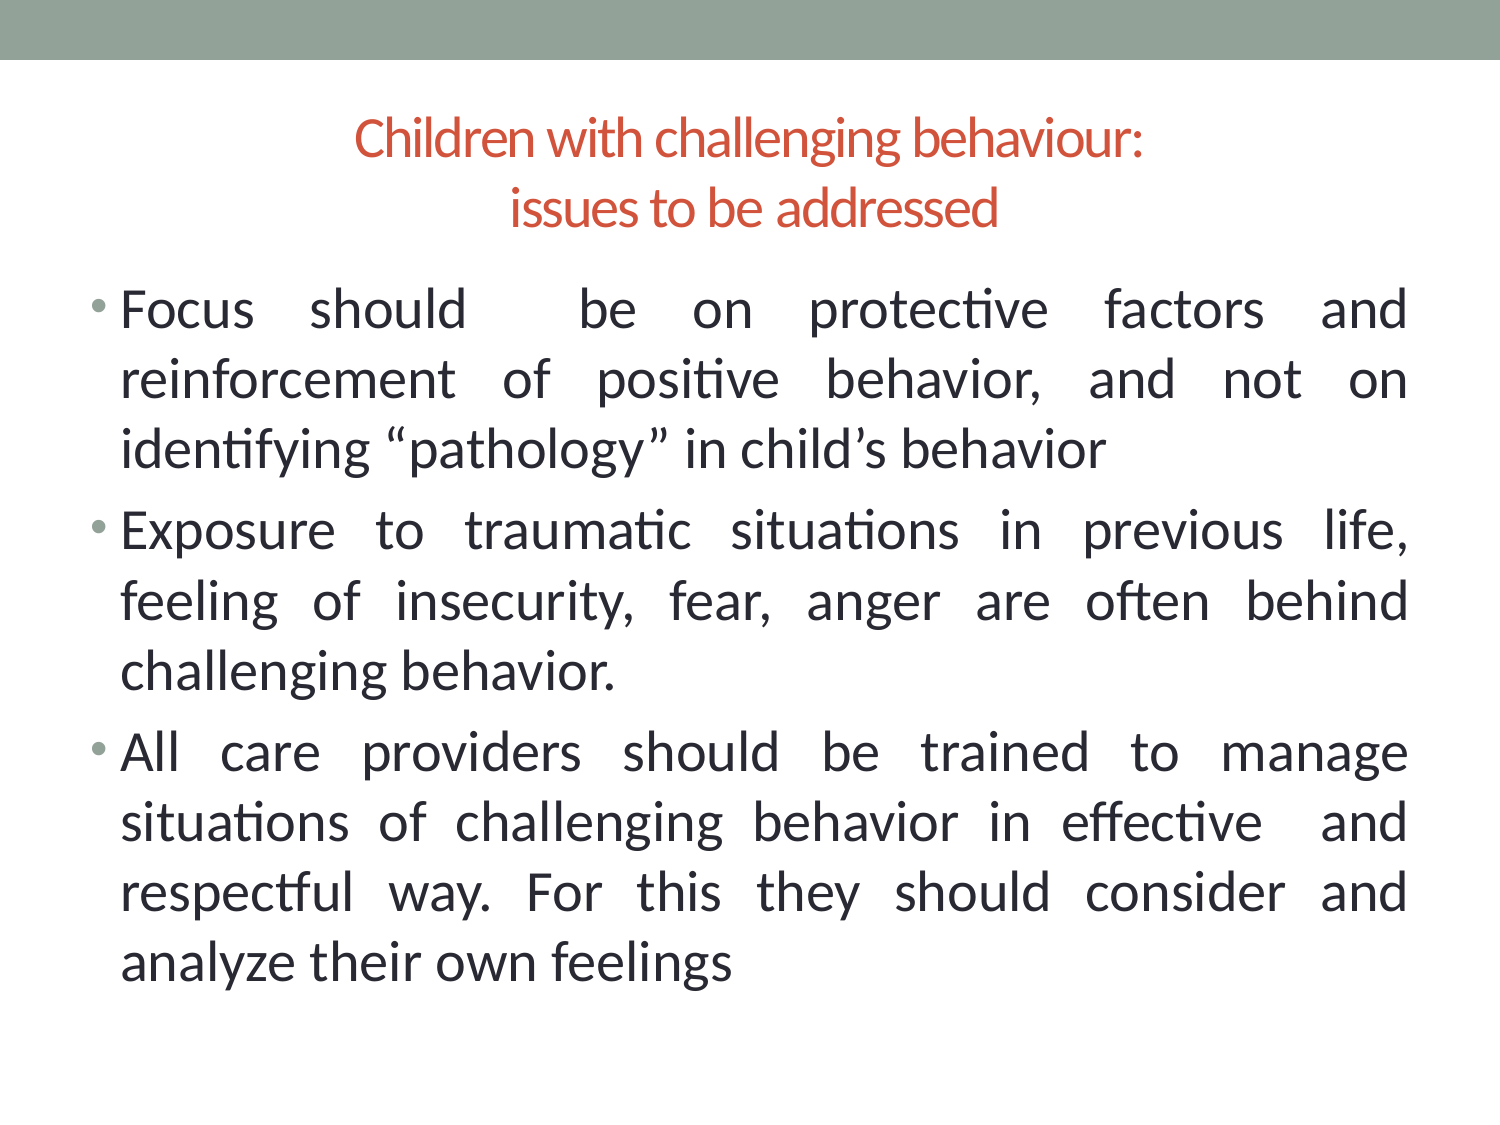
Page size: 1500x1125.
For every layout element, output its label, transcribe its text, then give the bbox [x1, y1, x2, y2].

list Focus should be on protective factors and reinforcement of positive behavior, and not on identifying “pathology” in child’s behavior Exposure to traumatic situations in previous life, feeling of insecurity, fear, anger are often behind challenging behavior. All care providers should be trained to manage situations of challenging behavior in effective and respectful way. For this they should consider and analyze their own feelings [75, 262, 1425, 1063]
title Children with challenging behaviour: issues to be addressed [75, 87, 1425, 250]
